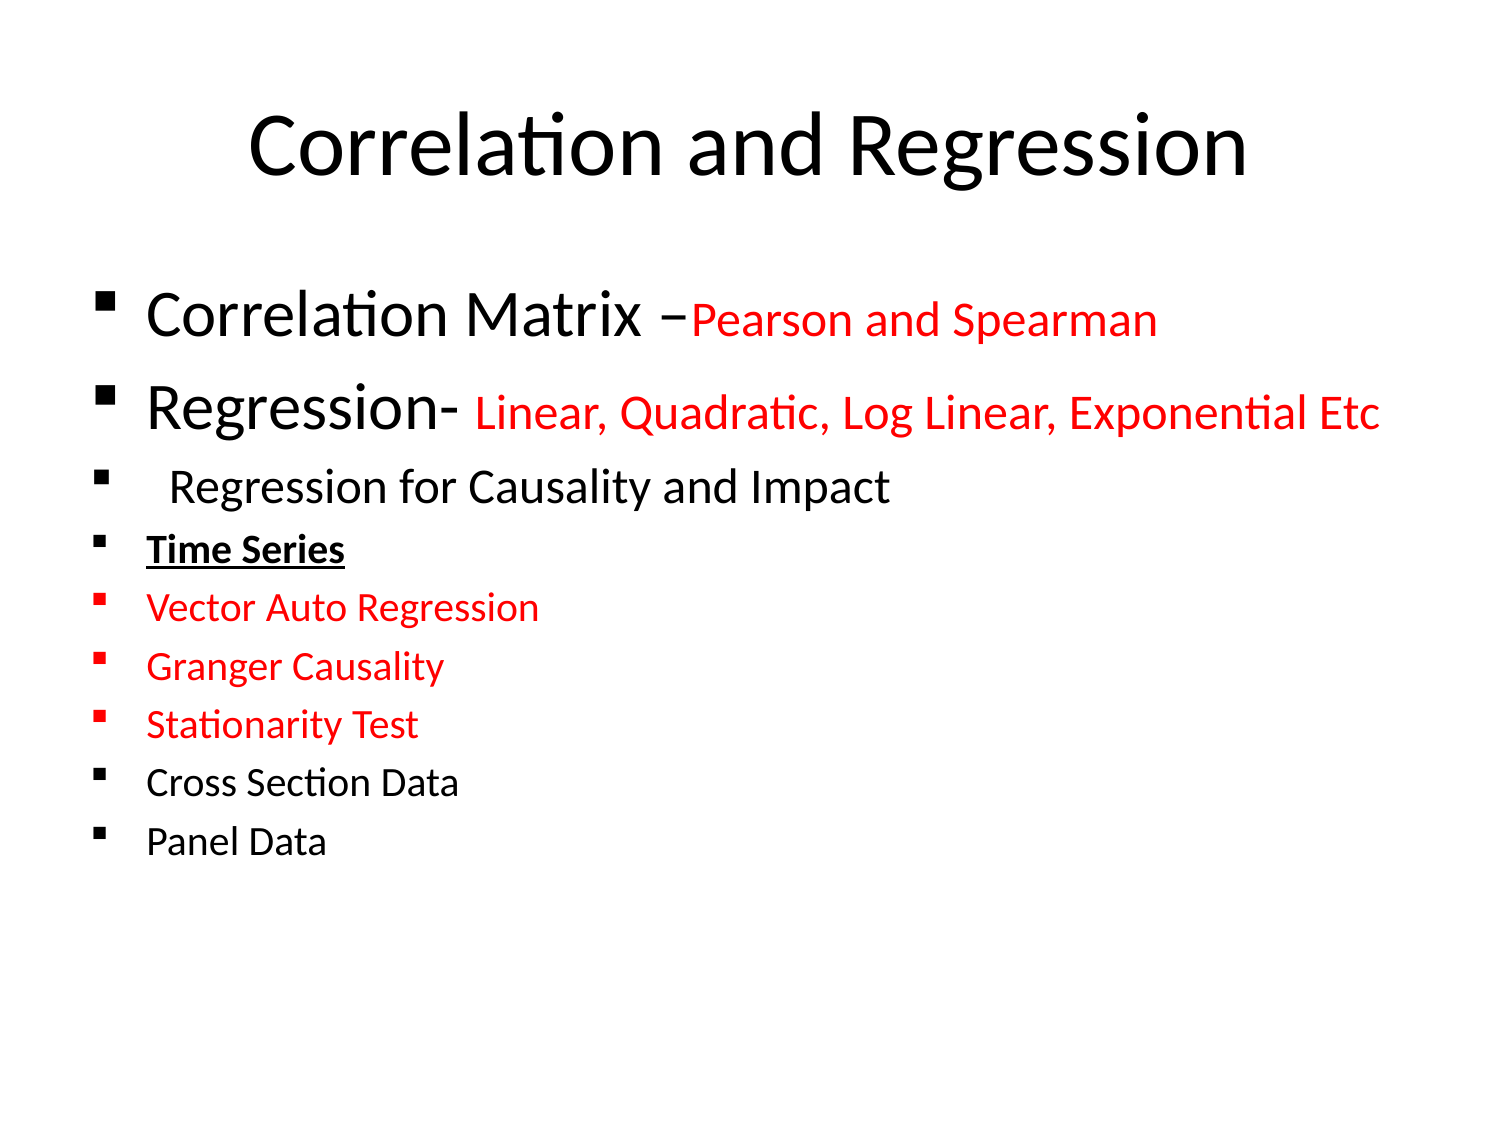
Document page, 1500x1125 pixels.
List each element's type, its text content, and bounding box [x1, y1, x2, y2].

list Correlation Matrix –Pearson and Spearman Regression- Linear, Quadratic, Log Linear, Exponential Etc Regression for Causality and Impact Time Series Vector Auto Regression Granger Causality Stationarity Test Cross Section Data Panel Data [75, 262, 1425, 1005]
title Correlation and Regression [75, 45, 1425, 233]
